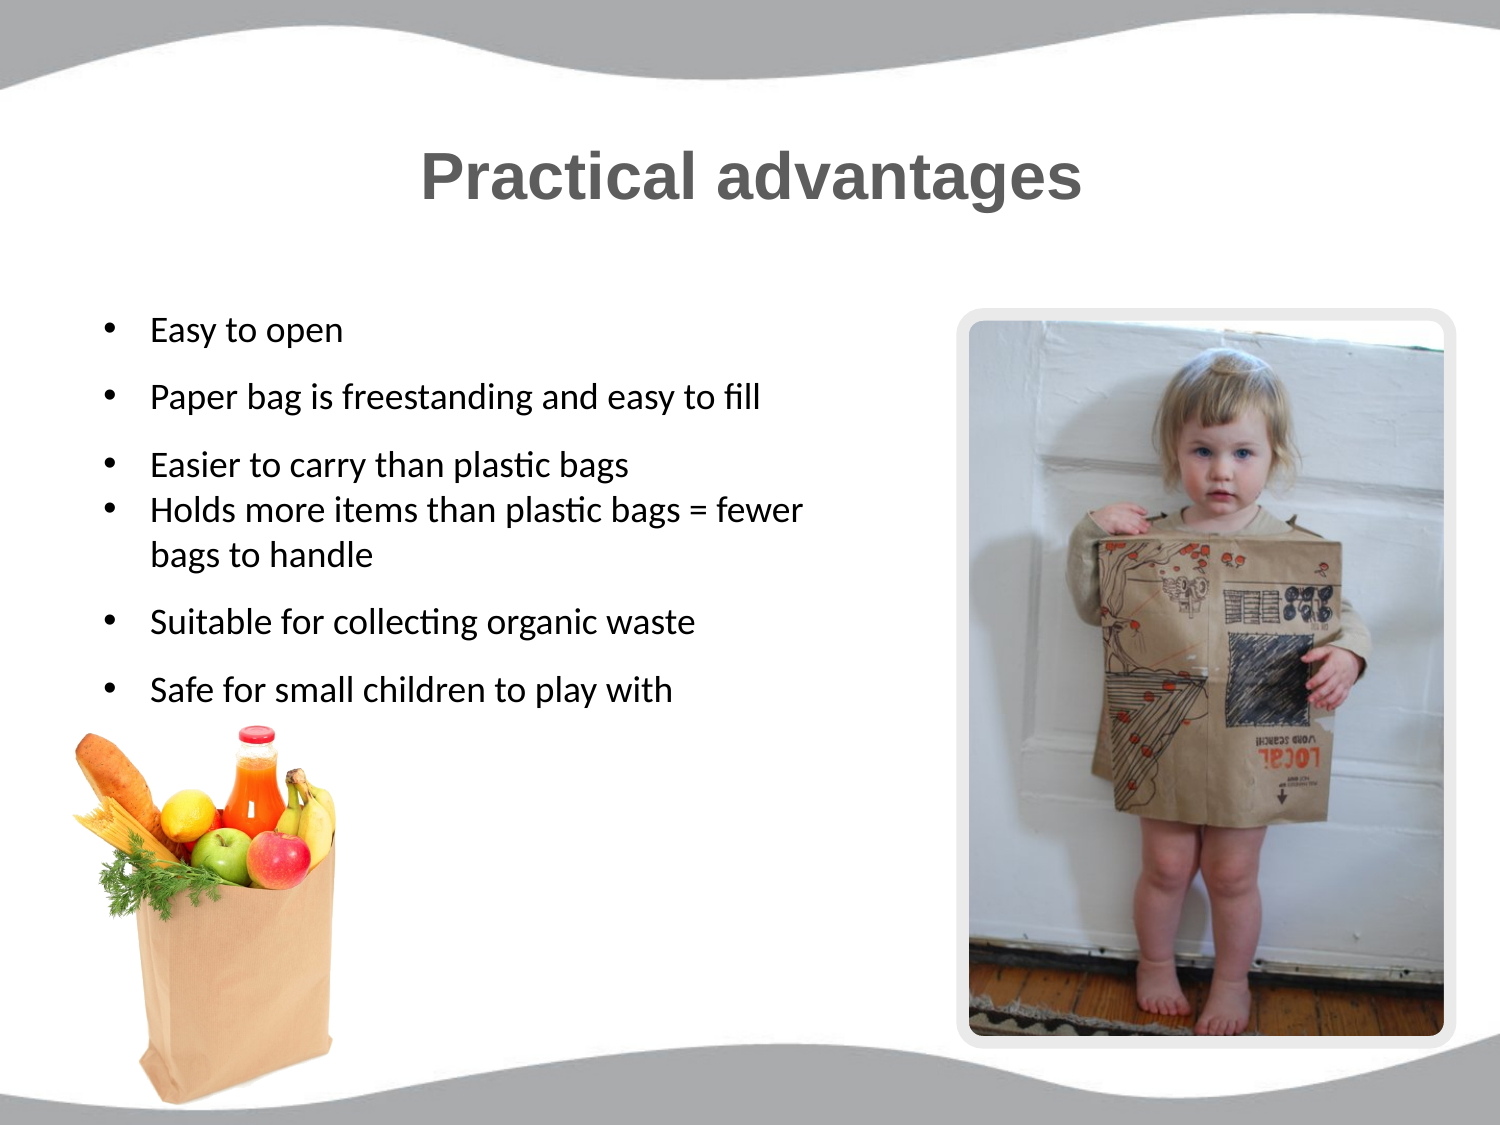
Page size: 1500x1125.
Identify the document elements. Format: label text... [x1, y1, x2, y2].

title Practical advantages [76, 66, 1427, 279]
picture [0, 0, 1500, 1125]
text_box Easy to open Paper bag is freestanding and easy to fill Easier to carry than plastic bags Holds more items than plastic bags = fewer bags to handle Suitable for collecting organic waste Safe for small children to play with [88, 274, 880, 718]
